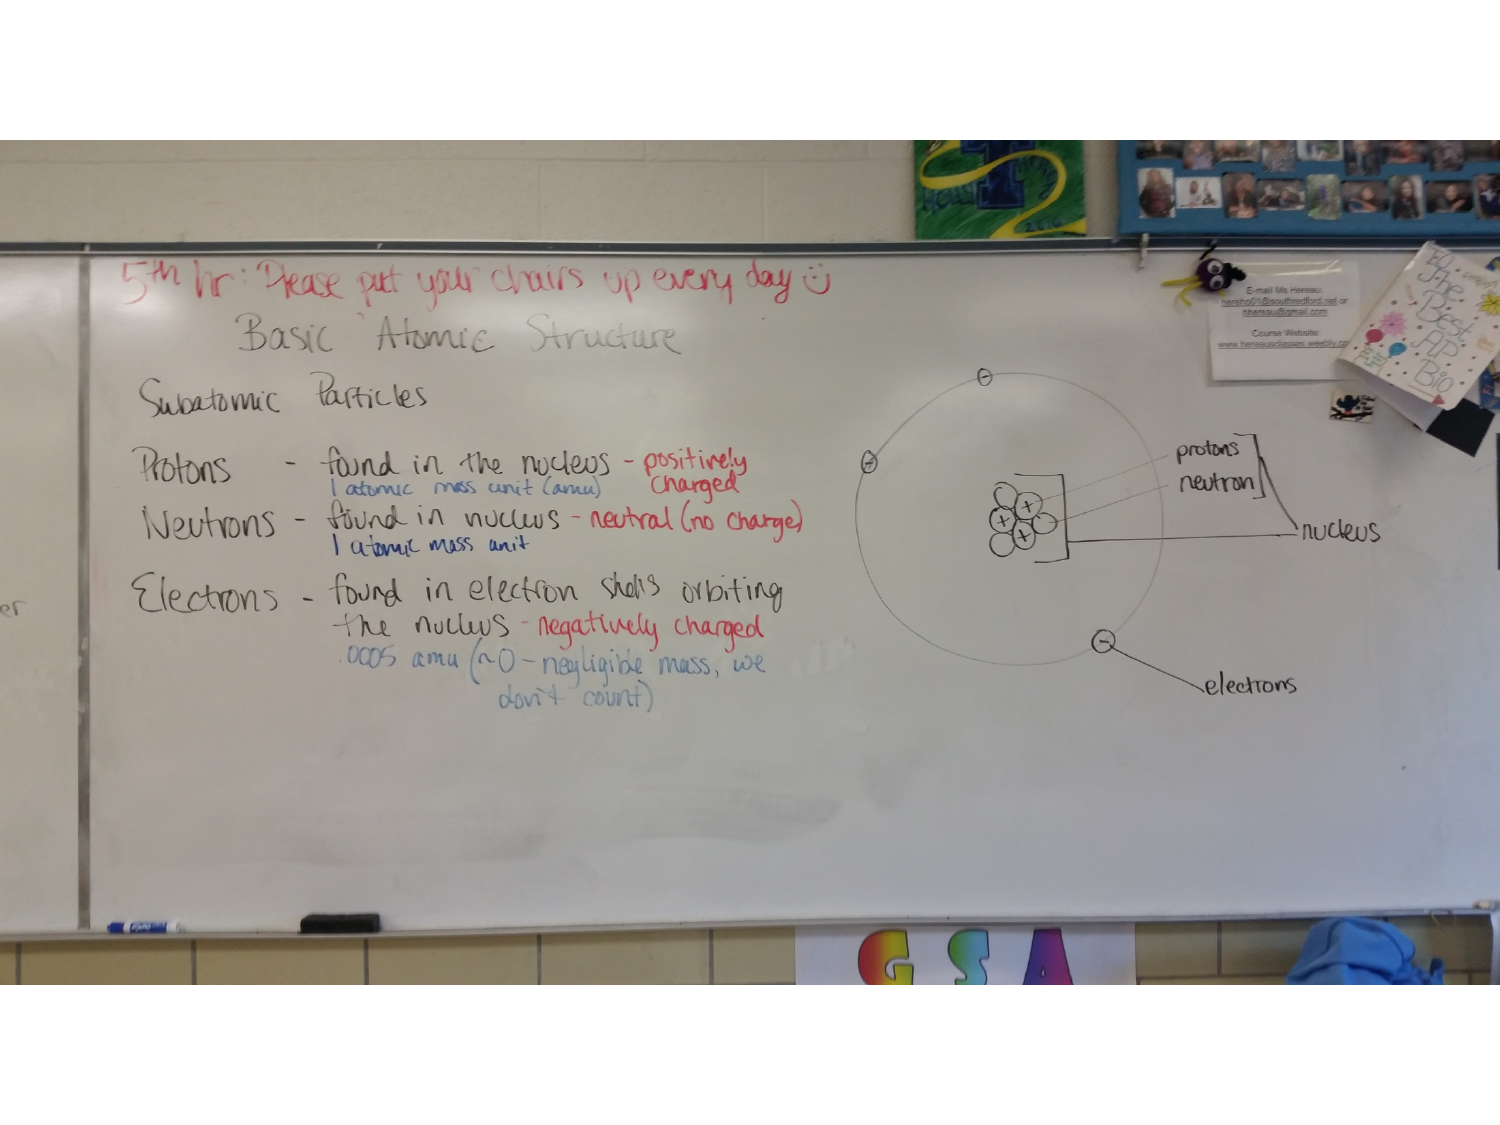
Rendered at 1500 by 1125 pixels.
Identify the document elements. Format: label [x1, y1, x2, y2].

picture [0, 140, 1500, 985]
